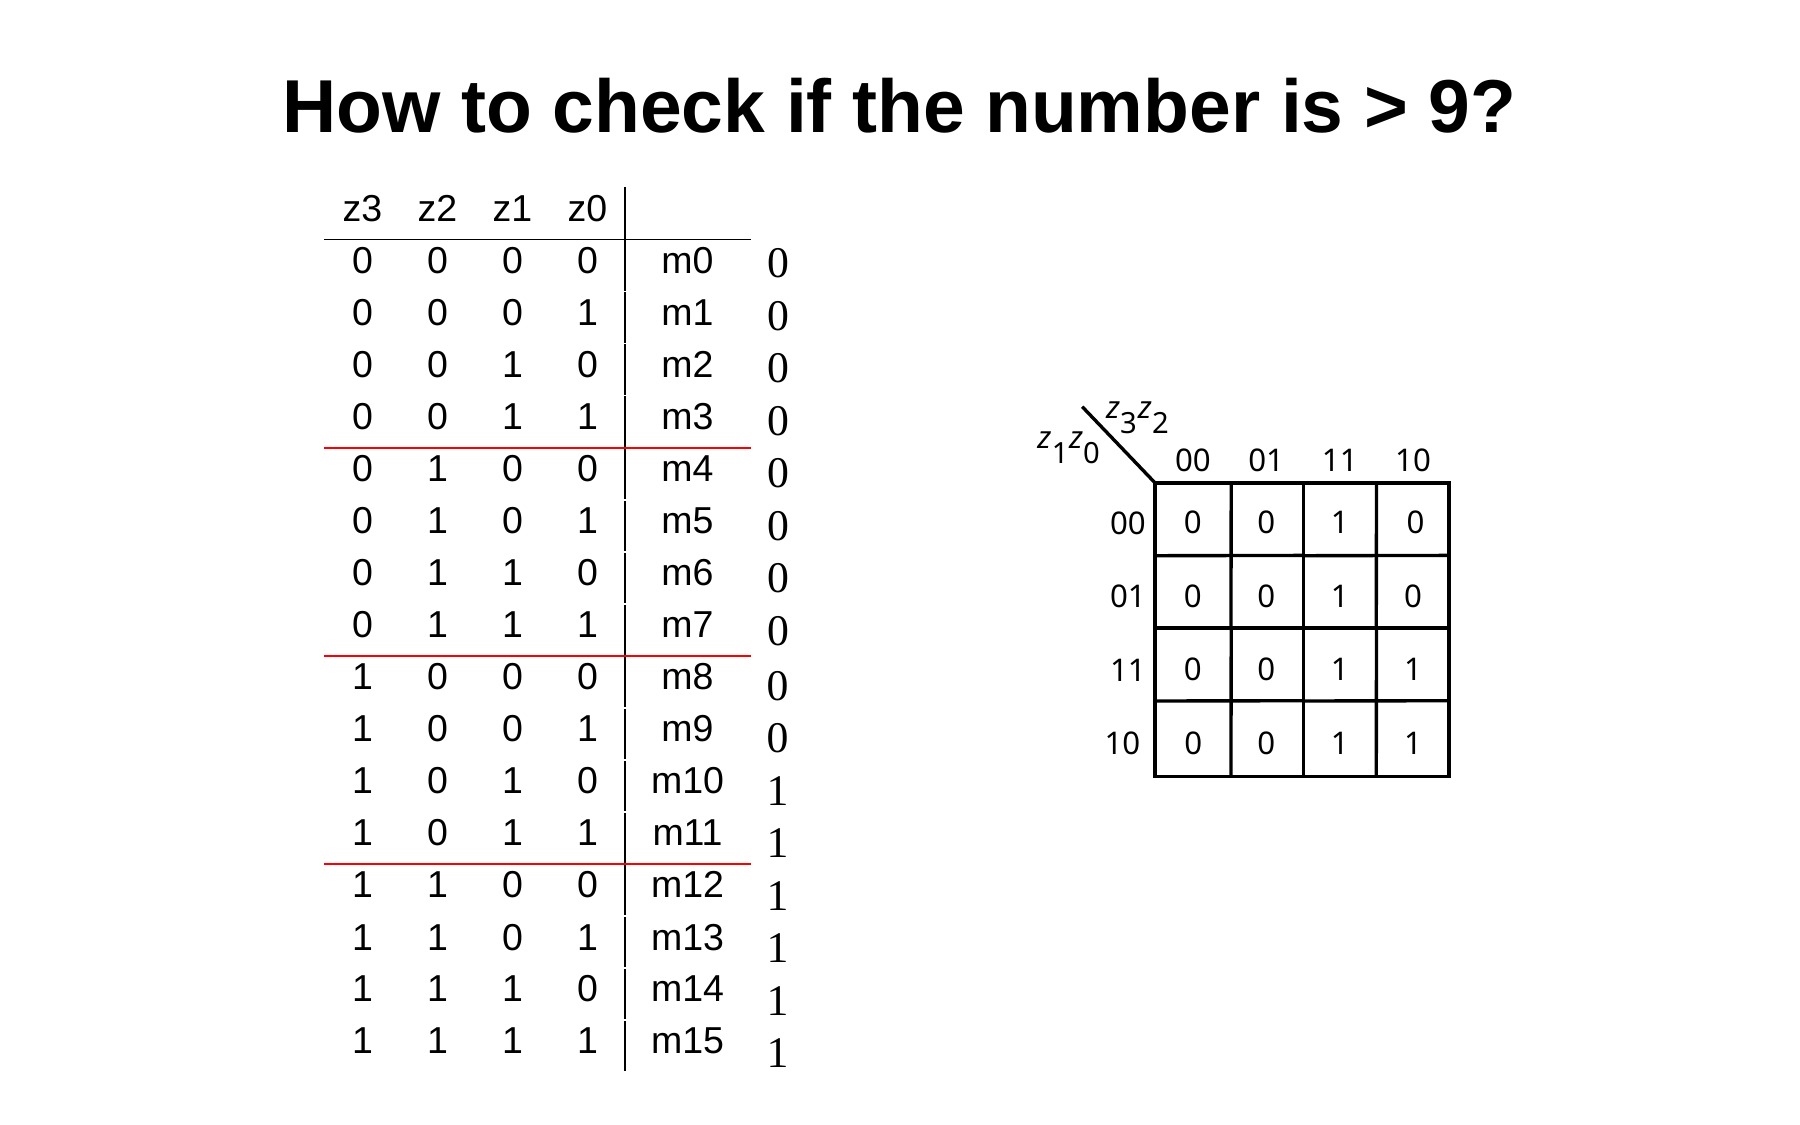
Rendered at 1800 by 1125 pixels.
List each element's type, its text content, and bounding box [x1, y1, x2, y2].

table_cell m2 [626, 344, 746, 395]
table_cell 1 [401, 605, 474, 655]
table_cell 1 [551, 501, 624, 551]
table_cell 1 [476, 605, 549, 655]
table_cell 1 [551, 292, 624, 343]
table_cell 0 [401, 761, 474, 811]
table_cell 1 [326, 865, 399, 915]
table_cell 0 [401, 344, 474, 395]
table_cell m1 [626, 292, 746, 343]
text_box How to check if the number is > 9? [149, 50, 1650, 163]
table_cell 1 [476, 969, 549, 1019]
table_header z1 [476, 188, 549, 239]
table_cell 0 [551, 553, 624, 603]
table_cell 0 [326, 396, 399, 447]
table_cell 0 [326, 344, 399, 395]
table_header z3 [326, 188, 399, 239]
table_cell 0 [401, 709, 474, 759]
table_cell m9 [626, 709, 746, 759]
table_cell 1 [476, 761, 549, 811]
table_cell 1 [476, 813, 549, 863]
table_cell 0 [326, 553, 399, 603]
table_cell 1 [551, 1021, 624, 1071]
table_cell m3 [626, 396, 746, 447]
table_cell 0 [401, 396, 474, 447]
table_cell 1 [326, 709, 399, 759]
table_cell 0 [401, 657, 474, 707]
table_cell 0 [401, 292, 474, 343]
table_cell 1 [326, 969, 399, 1019]
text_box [1037, 387, 1450, 778]
table_cell 1 [551, 813, 624, 863]
table_header z2 [401, 188, 474, 239]
table_cell 0 [326, 605, 399, 655]
table_cell 1 [401, 449, 474, 499]
table_cell m6 [626, 553, 746, 603]
table_cell 1 [476, 396, 549, 447]
table_cell 0 [326, 501, 399, 551]
table_cell 0 [326, 240, 399, 291]
table_cell 0 [476, 657, 549, 707]
table_cell 1 [551, 709, 624, 759]
table_cell 1 [326, 813, 399, 863]
table_cell m4 [626, 449, 746, 499]
table_cell 0 [401, 813, 474, 863]
table_cell 1 [476, 1021, 549, 1071]
table_cell m15 [626, 1021, 746, 1071]
table_cell 0 [476, 865, 549, 915]
table_cell 1 [476, 553, 549, 603]
table_cell 1 [326, 761, 399, 811]
table_cell 0 [401, 240, 474, 291]
table_cell 1 [401, 917, 474, 967]
table_cell m11 [626, 813, 746, 863]
table_cell 1 [326, 657, 399, 707]
table_cell 0 [476, 917, 549, 967]
table_cell 0 [476, 709, 549, 759]
table_cell 1 [326, 917, 399, 967]
table_cell 1 [401, 501, 474, 551]
table_cell 0 [551, 969, 624, 1019]
table_cell 1 [401, 1021, 474, 1071]
table_cell m14 [626, 969, 746, 1019]
table_cell 1 [476, 344, 549, 395]
table_header [626, 188, 749, 239]
table_cell m10 [626, 761, 746, 811]
table_cell m12 [626, 865, 746, 915]
table_cell 0 [476, 240, 549, 291]
table_cell 0 [551, 240, 624, 291]
table_cell m5 [626, 501, 746, 551]
table_cell 1 [326, 1021, 399, 1071]
table_cell 0 [476, 292, 549, 343]
table_cell 1 [551, 917, 624, 967]
table_cell m0 [626, 240, 746, 291]
table_cell m13 [626, 917, 746, 967]
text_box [751, 226, 805, 1089]
table_cell 0 [476, 449, 549, 499]
table_cell 0 [326, 292, 399, 343]
table_header z0 [551, 188, 624, 239]
table_cell 0 [551, 865, 624, 915]
table_cell 1 [401, 969, 474, 1019]
table_cell 0 [326, 449, 399, 499]
table_cell 0 [551, 344, 624, 395]
table_cell m7 [626, 605, 746, 655]
table_cell m8 [626, 657, 746, 707]
table_cell 0 [551, 449, 624, 499]
table_cell 0 [551, 657, 624, 707]
table_cell 1 [401, 865, 474, 915]
table_cell 0 [551, 761, 624, 811]
table_cell 1 [551, 605, 624, 655]
table_cell 1 [551, 396, 624, 447]
table_cell 0 [476, 501, 549, 551]
table_cell 1 [401, 553, 474, 603]
